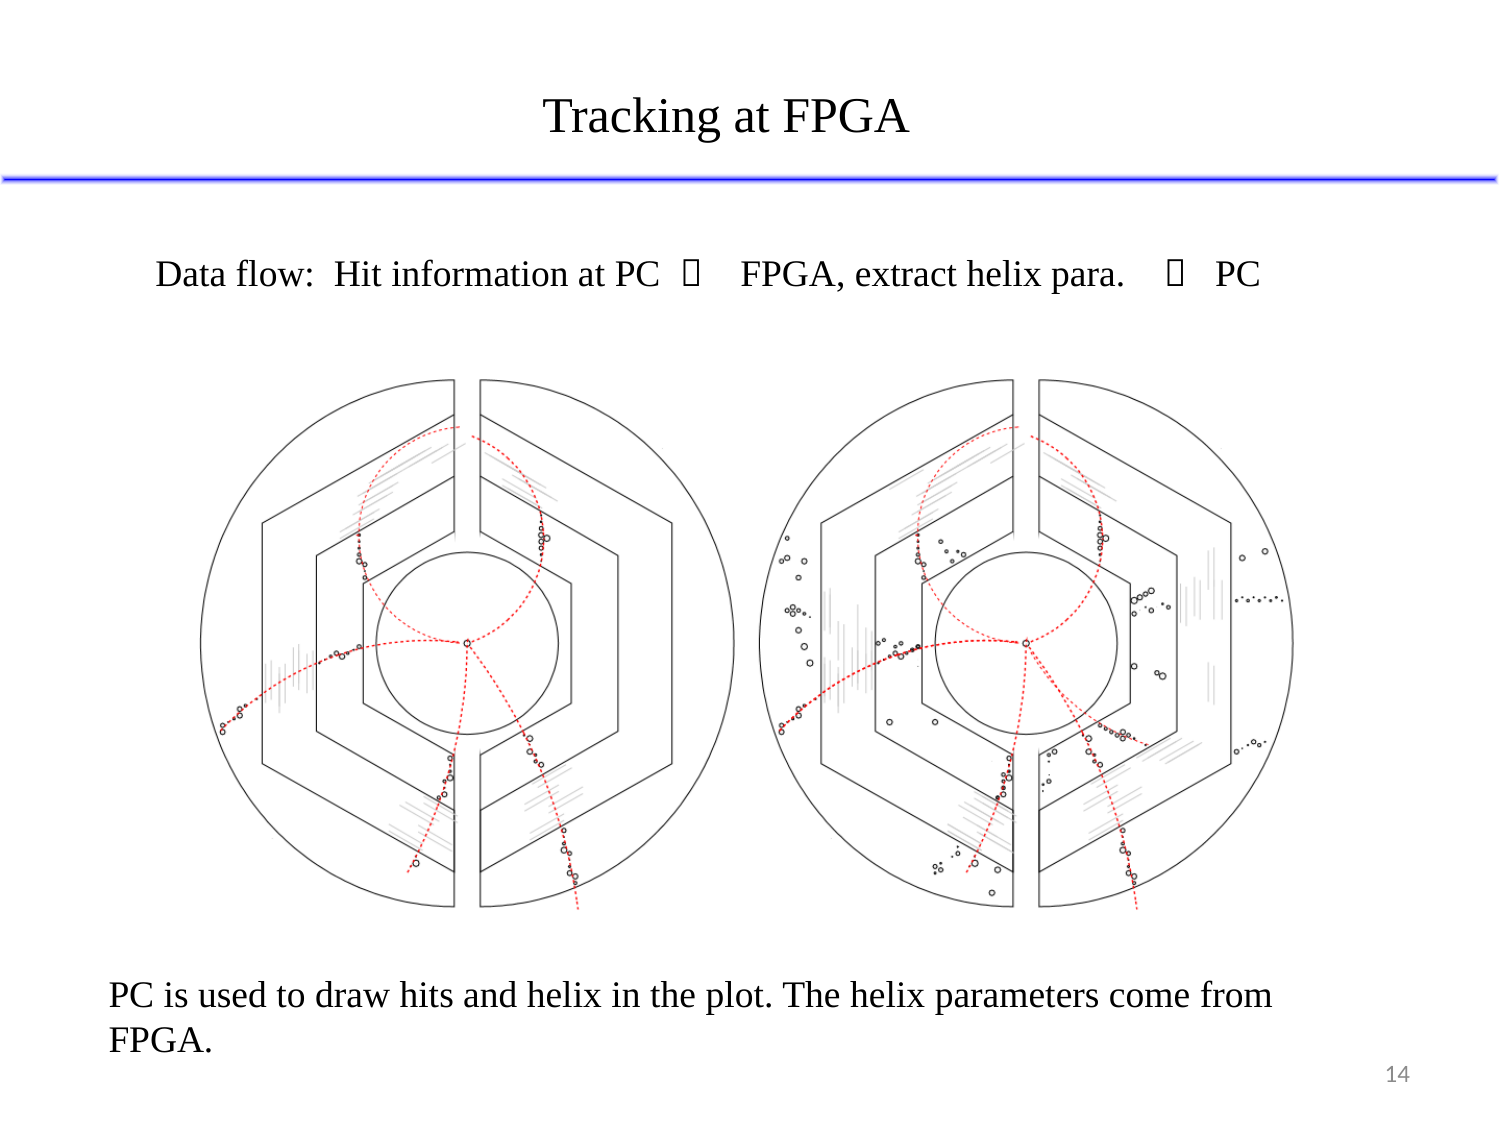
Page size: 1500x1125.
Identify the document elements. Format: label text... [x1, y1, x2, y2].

text_box PC is used to draw hits and helix in the plot. The helix parameters come from FPGA. [93, 962, 1395, 1068]
picture [170, 326, 1327, 936]
text_box [0, 172, 1500, 185]
text_box Data flow: Hit information at PC  FPGA, extract helix para.  PC [140, 242, 1418, 302]
slide_number 14 [1074, 1042, 1425, 1103]
text_box Tracking at FPGA [527, 74, 925, 150]
